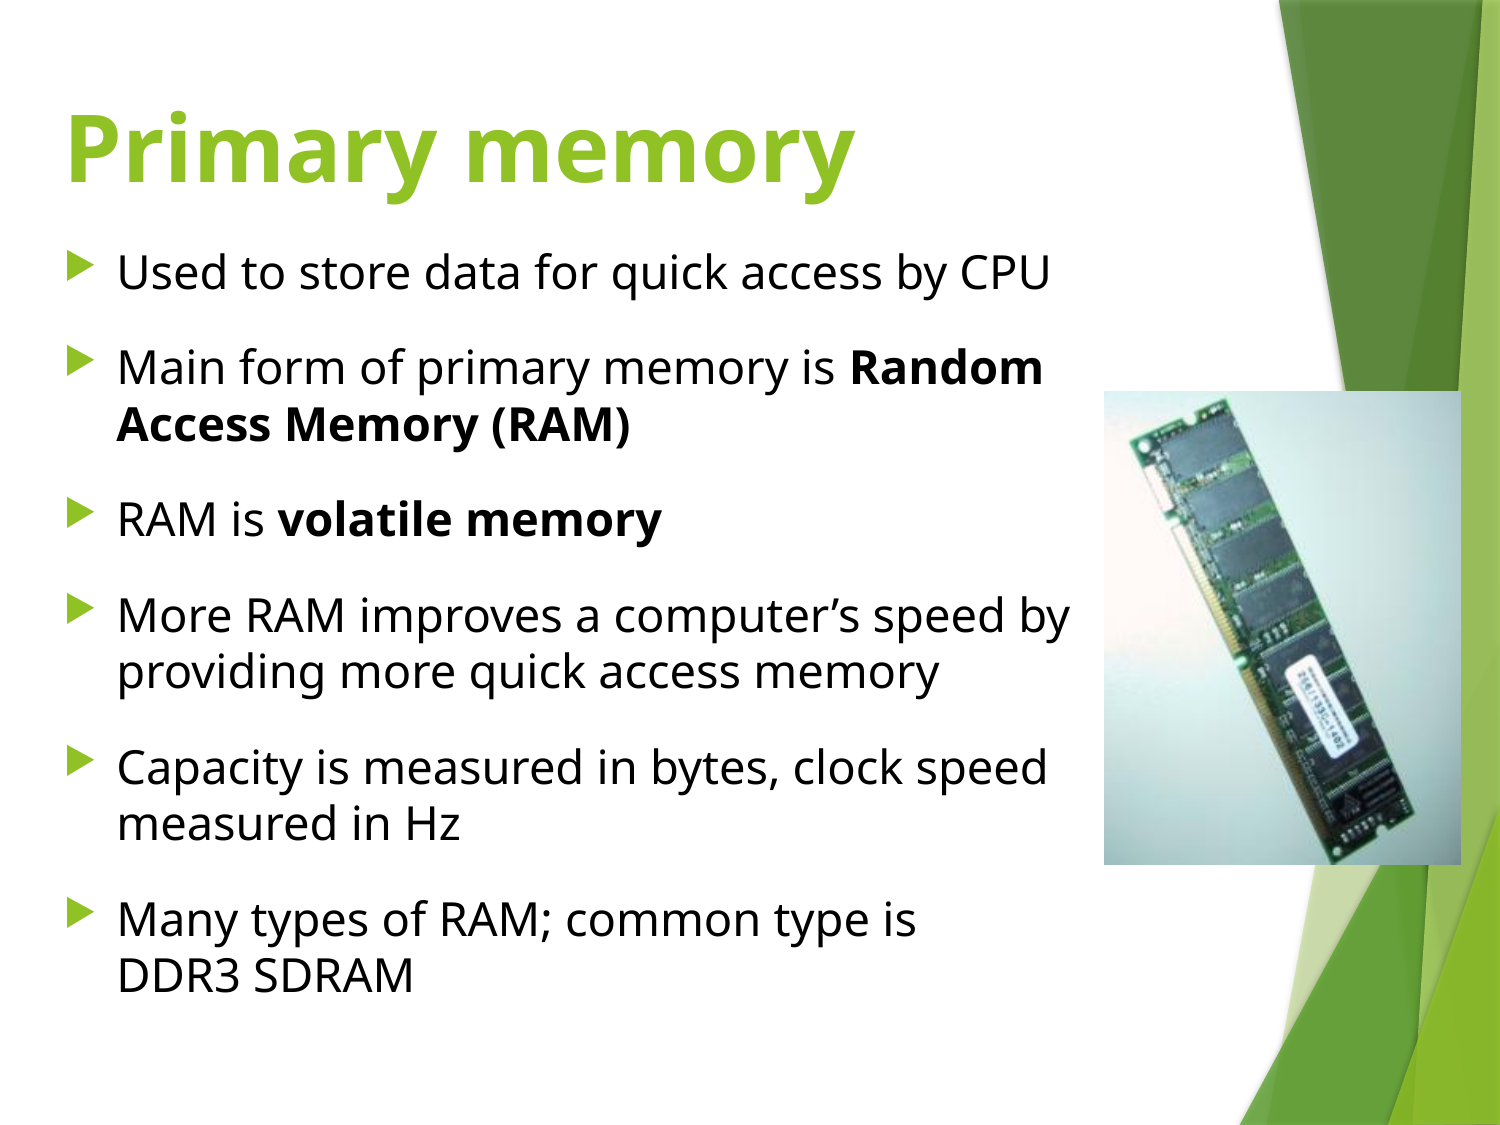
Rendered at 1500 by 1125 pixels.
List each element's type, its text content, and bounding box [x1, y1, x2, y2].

picture [1104, 390, 1461, 865]
title Primary memory [48, 55, 1240, 235]
list Used to store data for quick access by CPU Main form of primary memory is Random Access Memory (RAM) RAM is volatile memory More RAM improves a computer’s speed by providing more quick access memory Capacity is measured in bytes, clock speed measured in Hz Many types of RAM; common type is DDR3 SDRAM [48, 234, 1105, 1021]
